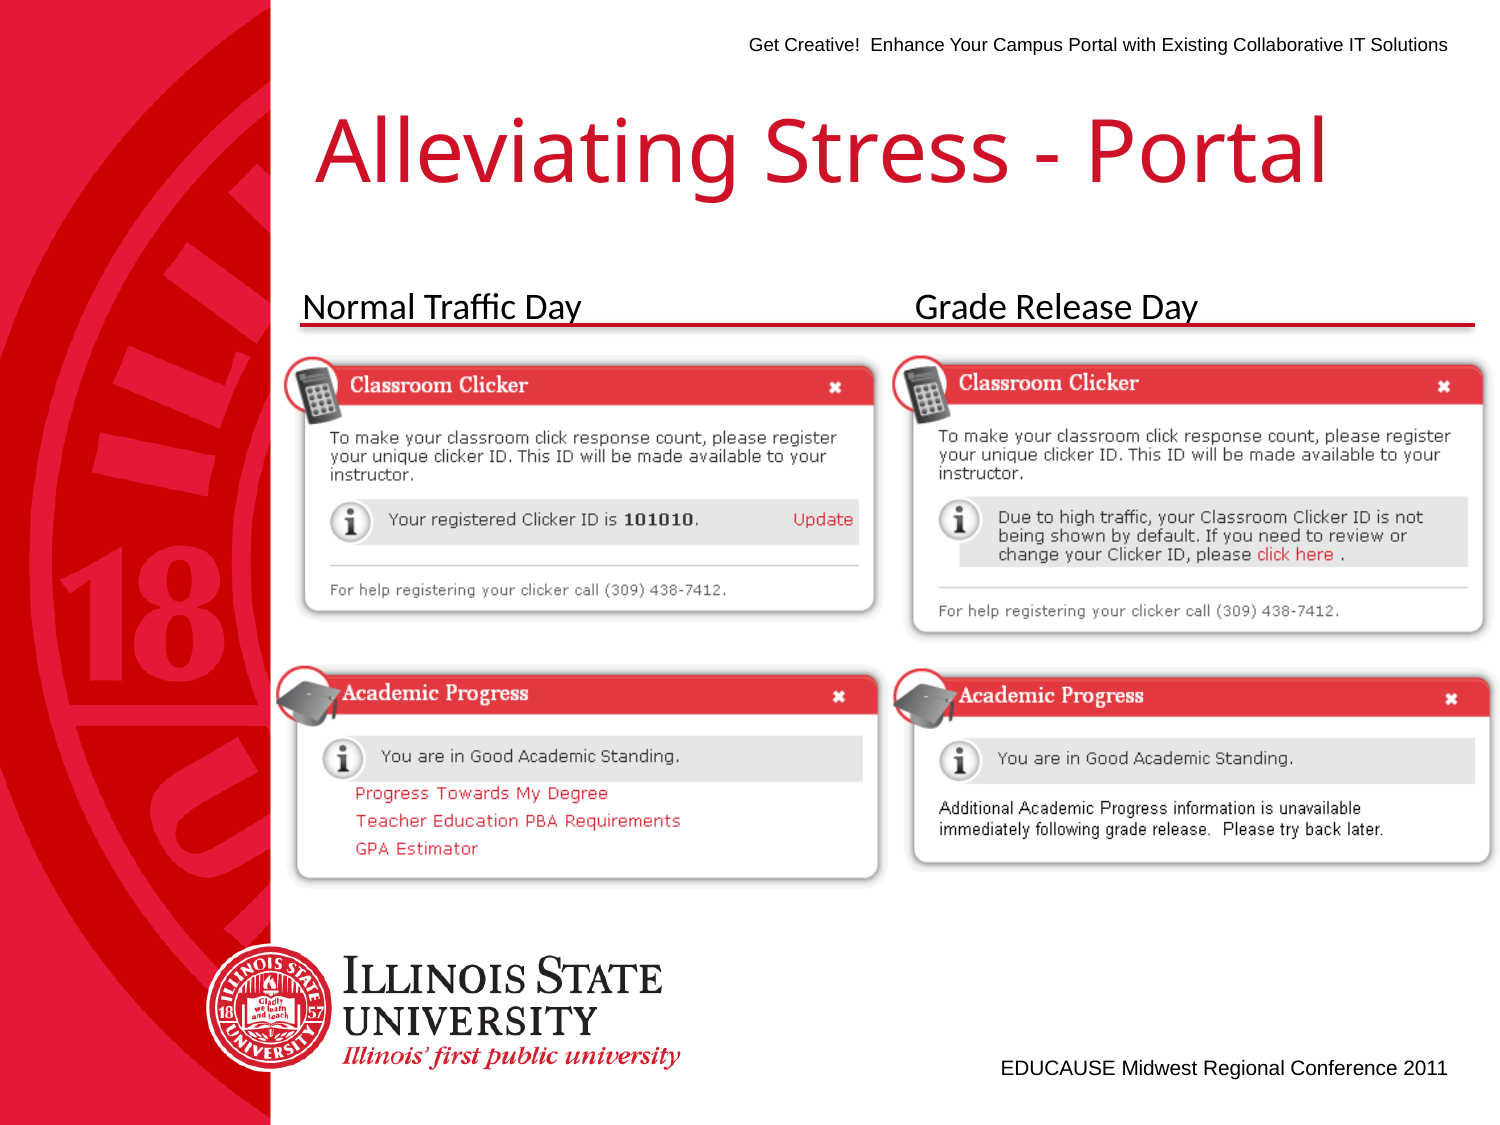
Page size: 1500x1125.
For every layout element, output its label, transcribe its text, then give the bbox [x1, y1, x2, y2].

text_box Normal Traffic Day [287, 274, 863, 335]
text_box Grade Release Day [900, 274, 1475, 323]
picture [0, 0, 1500, 1125]
title Alleviating Stress - Portal [300, 62, 1425, 233]
